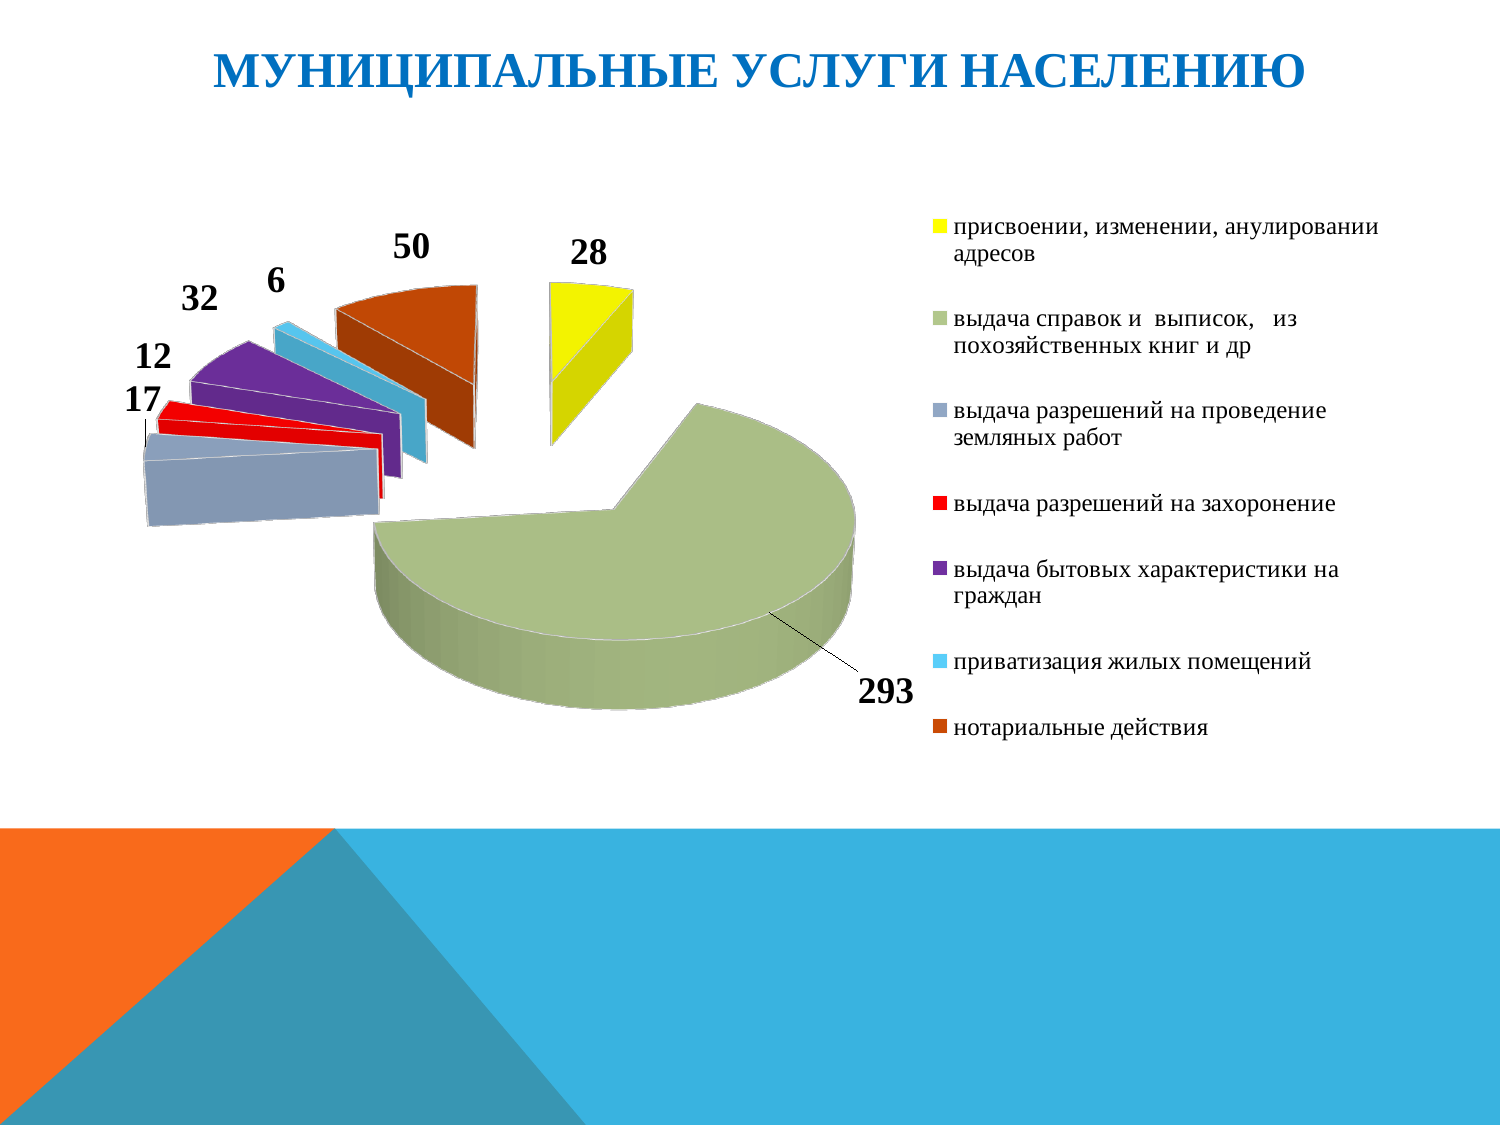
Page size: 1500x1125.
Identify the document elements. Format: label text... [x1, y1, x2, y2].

chart [52, 148, 1412, 964]
title Муниципальные услуги населению [135, 19, 1370, 110]
